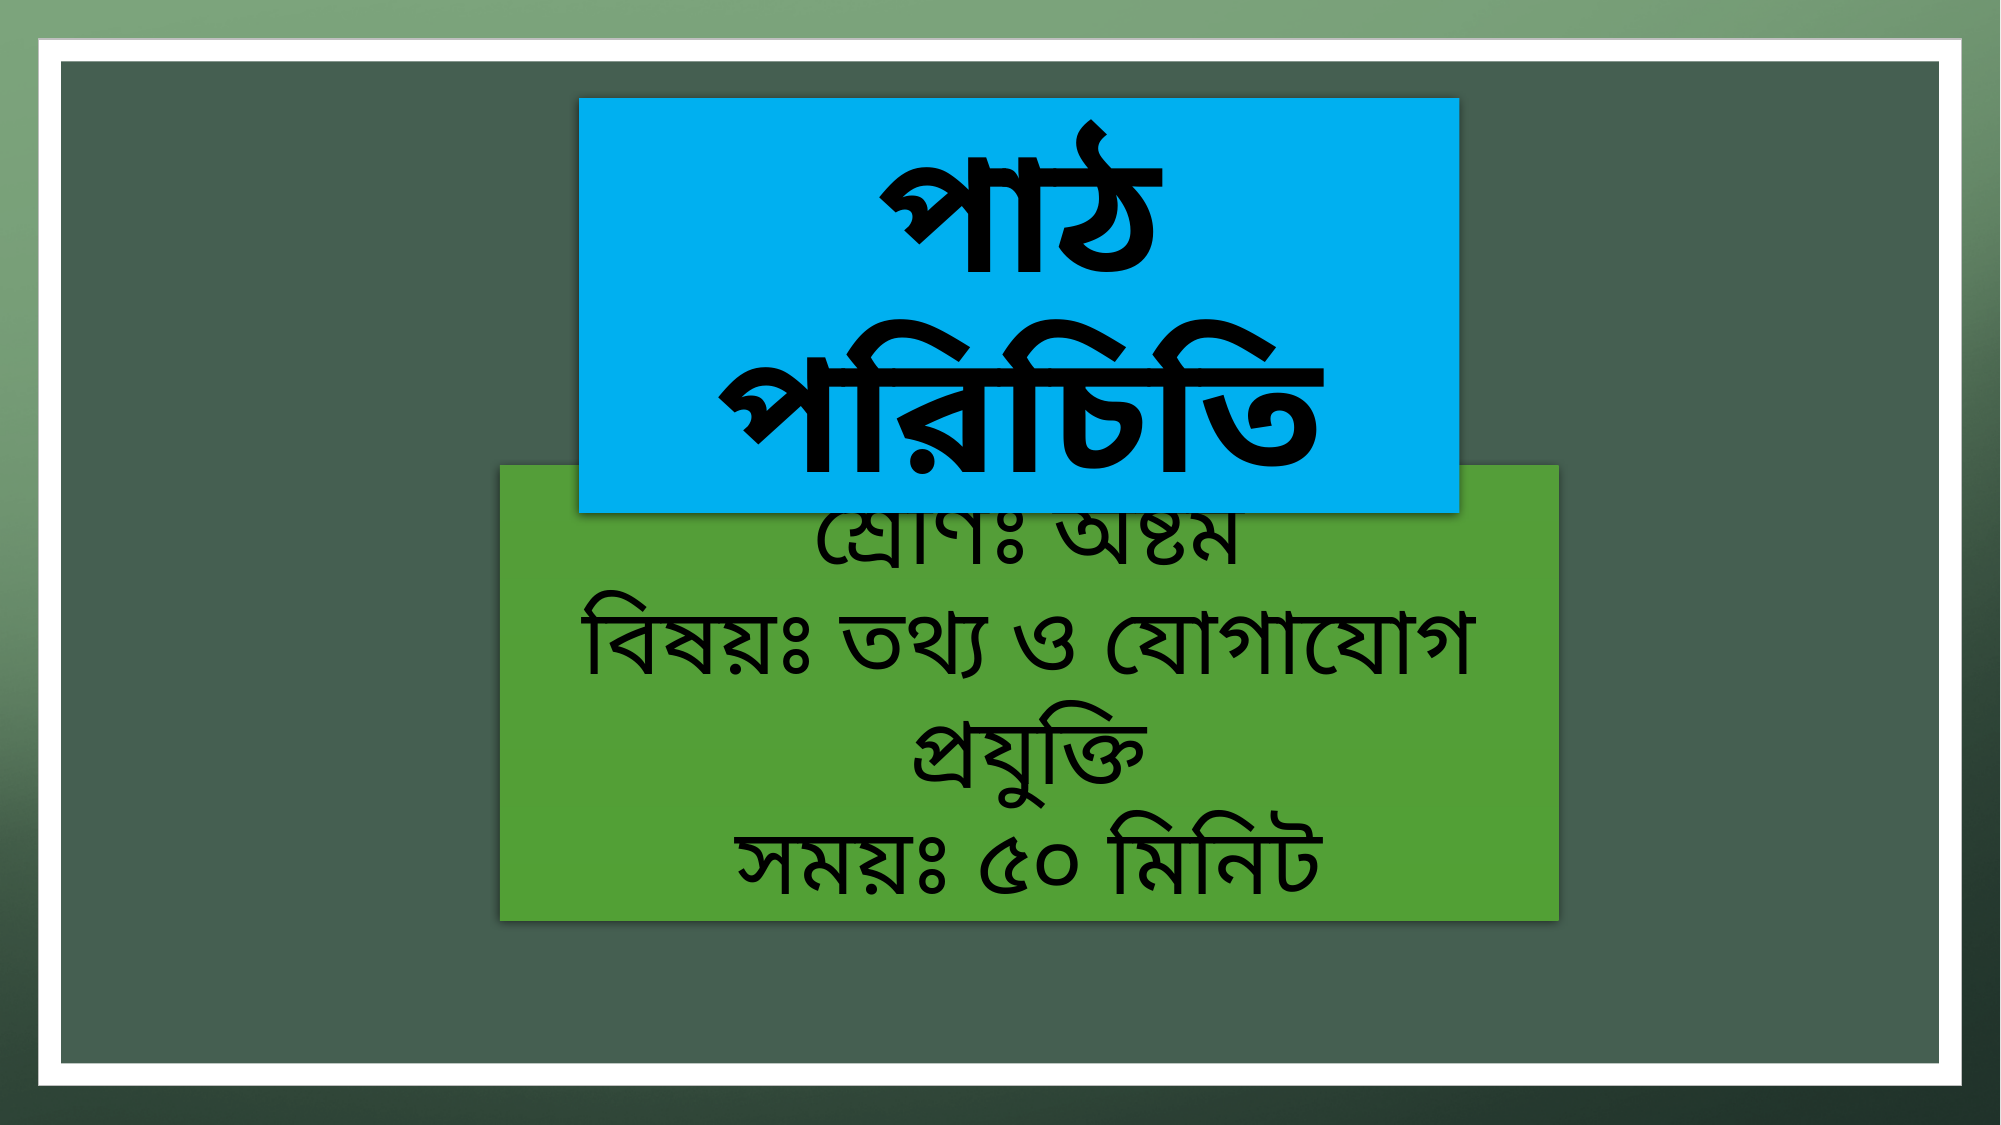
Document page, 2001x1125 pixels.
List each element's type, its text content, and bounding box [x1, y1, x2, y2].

text_box পাঠ পরিচিতি [579, 98, 1460, 513]
text_box শ্রেণিঃ অষ্টম বিষয়ঃ তথ্য ও যোগাযোগ প্রযুক্তি সময়ঃ ৫০ মিনিট [499, 465, 1559, 921]
